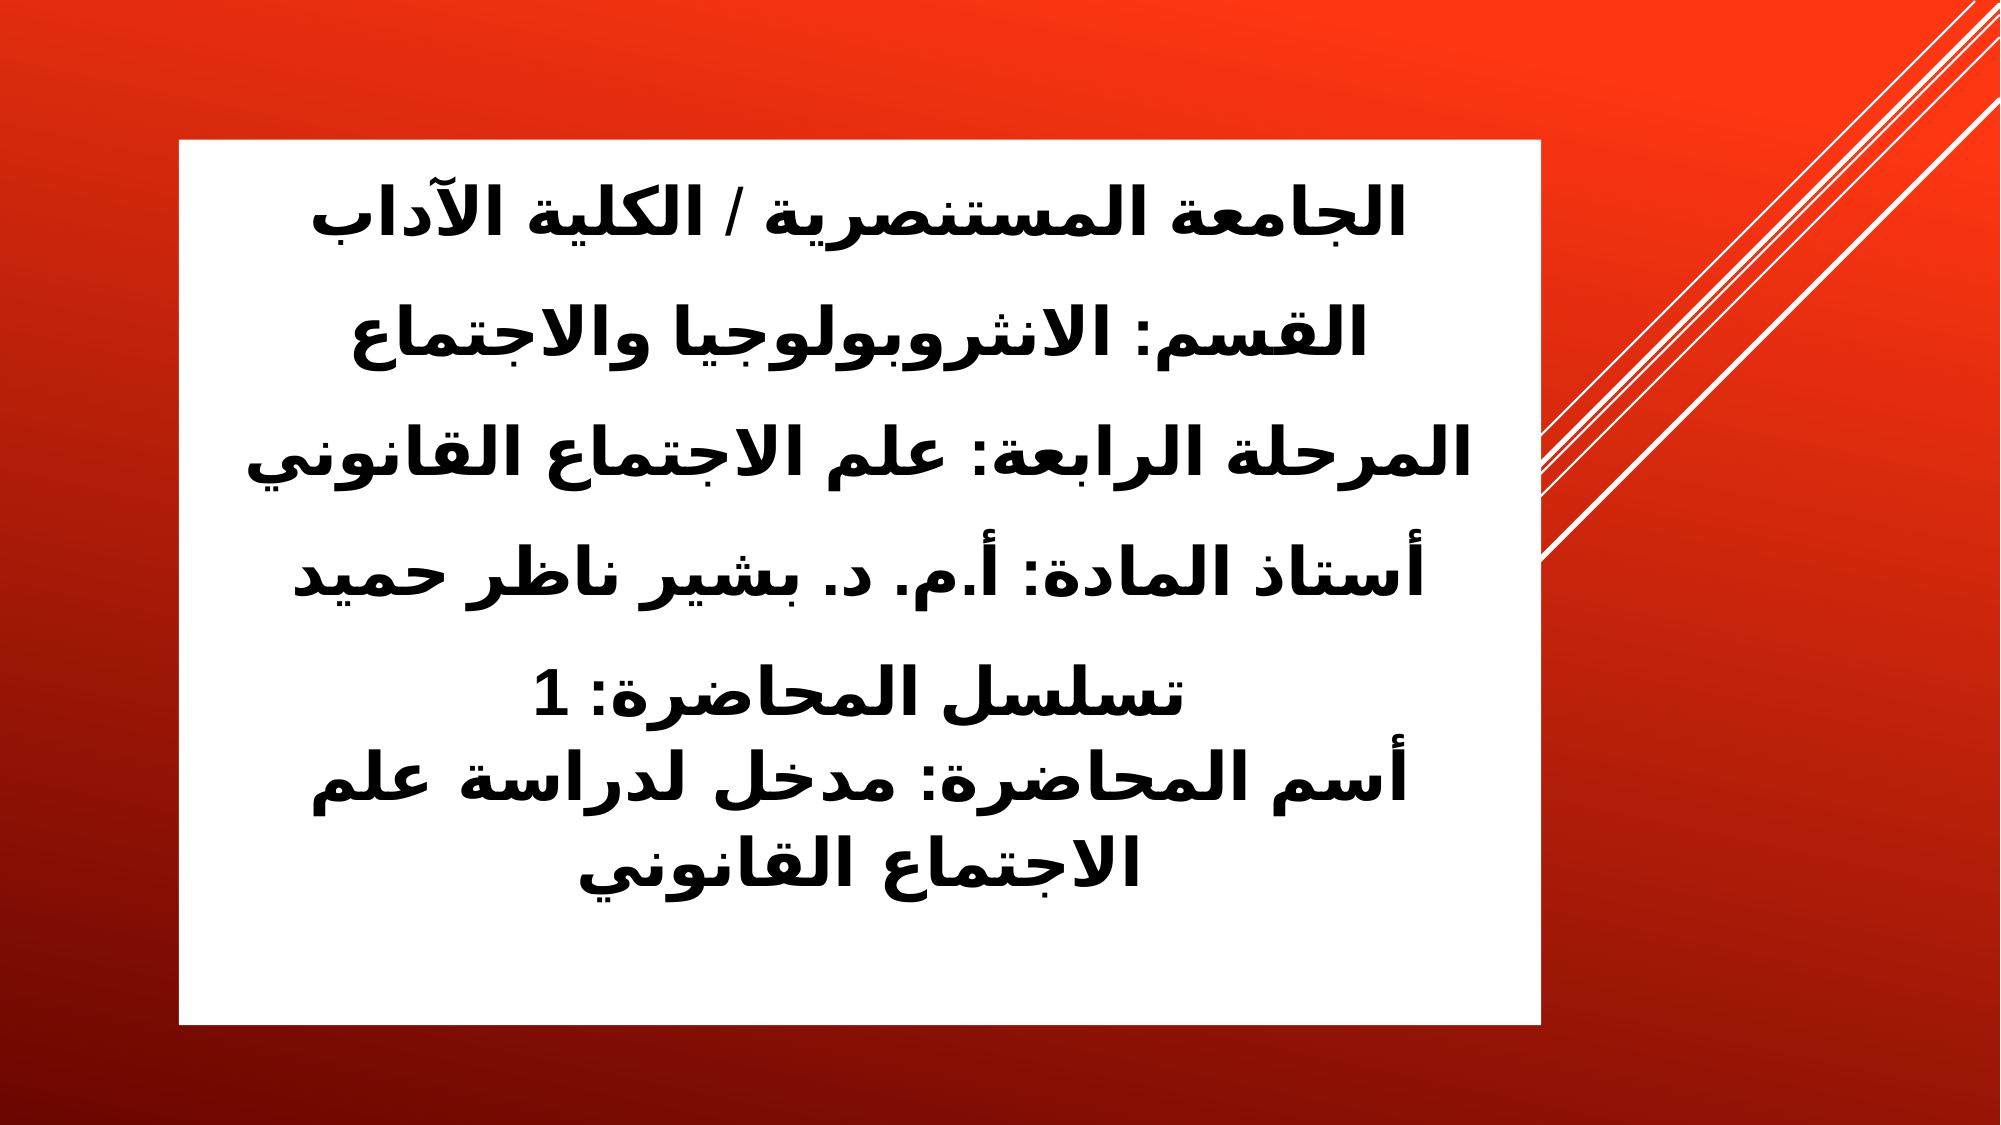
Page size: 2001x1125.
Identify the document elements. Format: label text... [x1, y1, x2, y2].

text_box الجامعة المستنصرية / الكلية الآداب القسم: الانثروبولوجيا والاجتماع المرحلة الرابعة: علم الاجتماع القانوني أستاذ المادة: أ.م. د. بشير ناظر حميد تسلسل المحاضرة: 1 أسم المحاضرة: مدخل لدراسة علم الاجتماع القانوني [177, 138, 1542, 1026]
